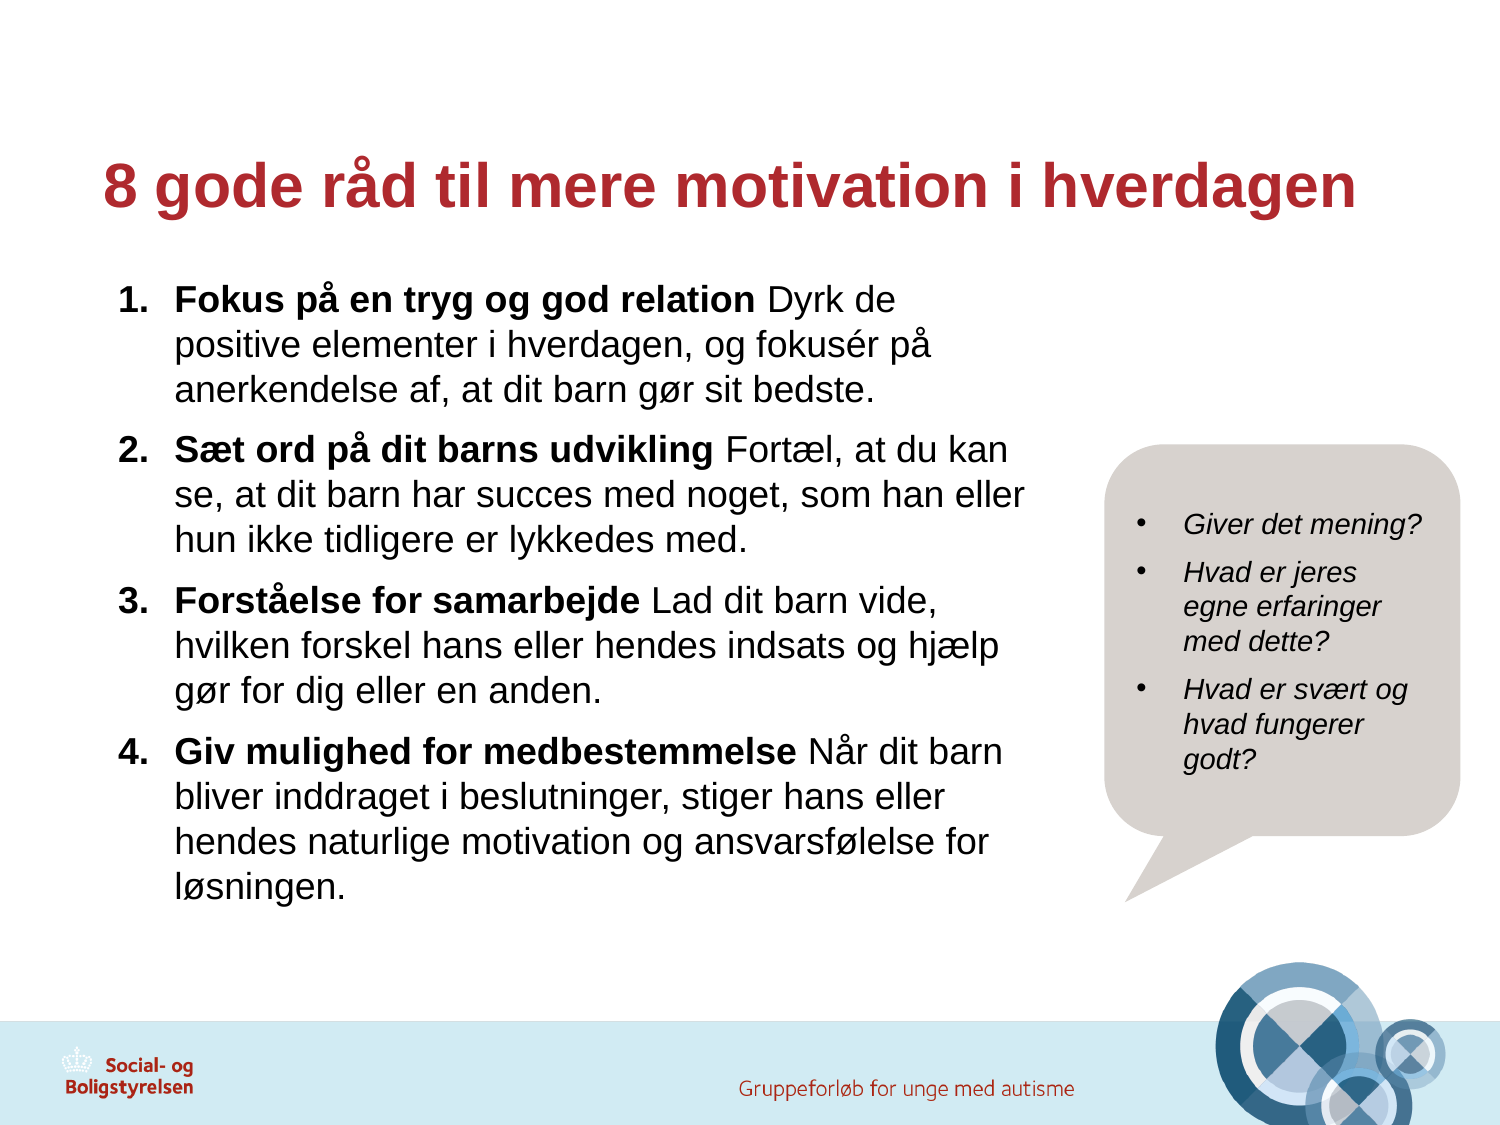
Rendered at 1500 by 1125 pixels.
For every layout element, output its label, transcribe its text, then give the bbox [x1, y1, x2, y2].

text_box Giver det mening? Hvad er jeres egne erfaringer med dette? Hvad er svært og hvad fungerer godt? [1103, 443, 1462, 905]
list Fokus på en tryg og god relation Dyrk de positive elementer i hverdagen, og fokusér på anerkendelse af, at dit barn gør sit bedste. Sæt ord på dit barns udvikling Fortæl, at du kan se, at dit barn har succes med noget, som han eller hun ikke tidligere er lykkedes med. Forståelse for samarbejde Lad dit barn vide, hvilken forskel hans eller hendes indsats og hjælp gør for dig eller en anden. Giv mulighed for medbestemmelse Når dit barn bliver inddraget i beslutninger, stiger hans eller hendes naturlige motivation og ansvarsfølelse for løsningen. [103, 267, 1046, 964]
picture [0, 962, 1500, 1125]
title 8 gode råd til mere motivation i hverdagen [103, 125, 1400, 250]
